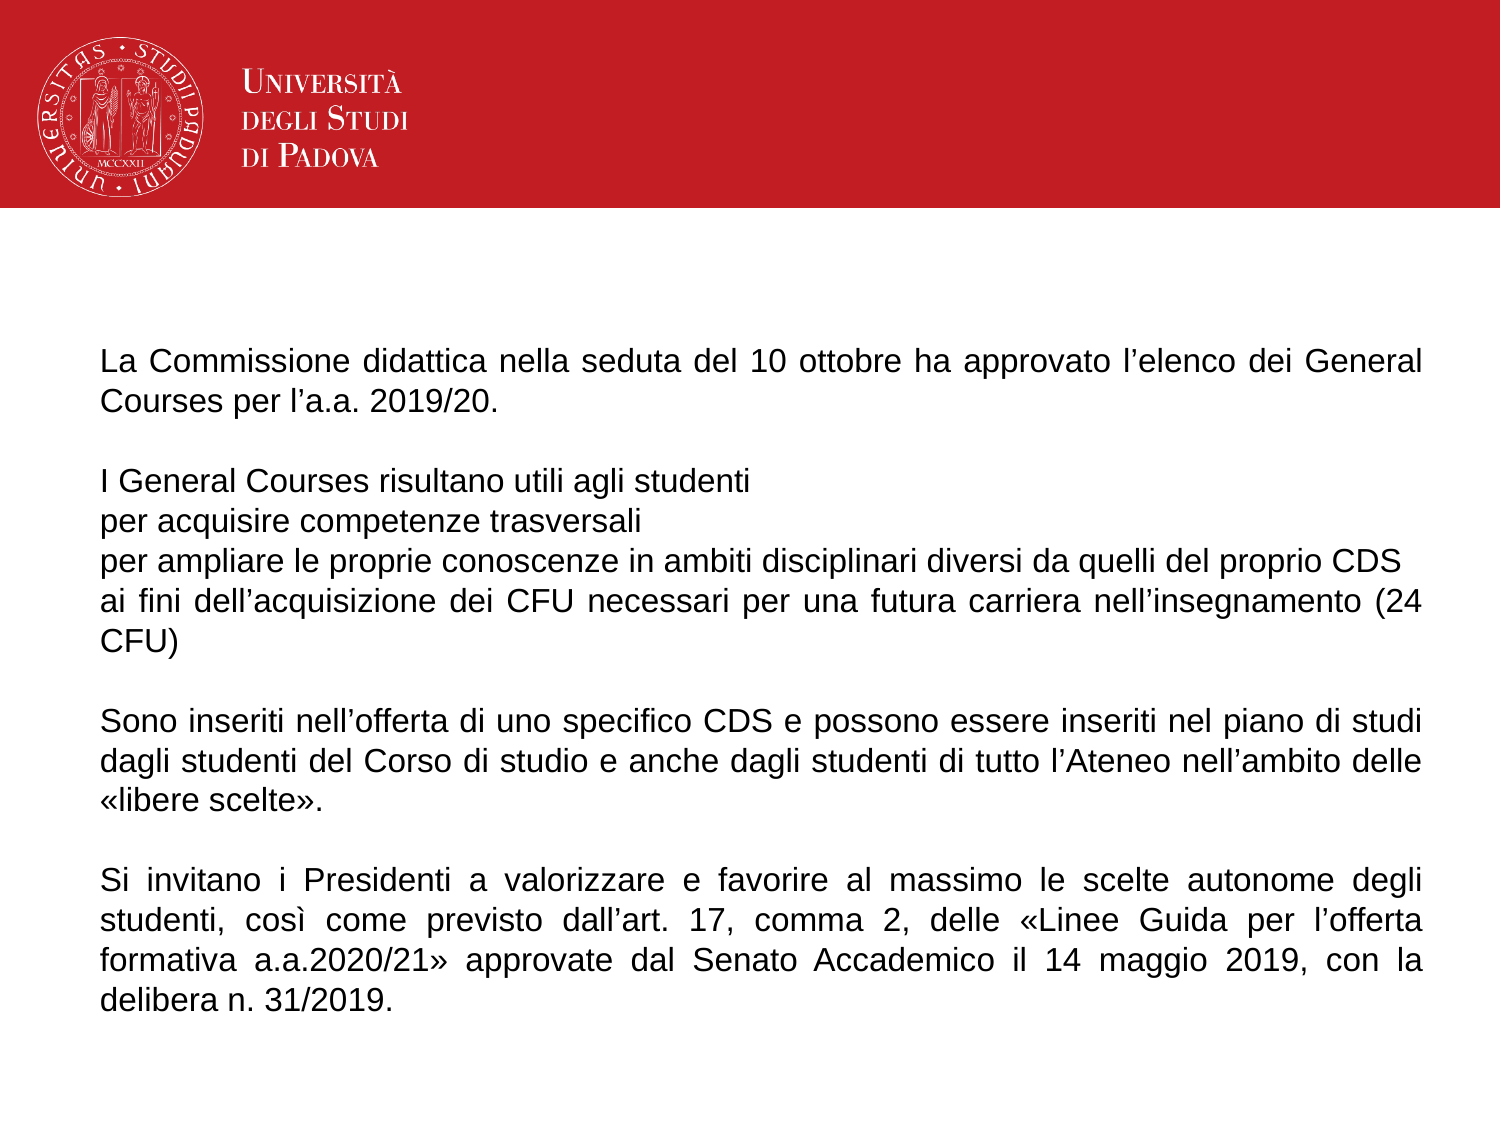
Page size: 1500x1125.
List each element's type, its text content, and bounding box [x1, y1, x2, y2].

text_box [37, 37, 408, 197]
text_box La Commissione didattica nella seduta del 10 ottobre ha approvato l’elenco dei General Courses per l’a.a. 2019/20. I General Courses risultano utili agli studenti per acquisire competenze trasversali per ampliare le proprie conoscenze in ambiti disciplinari diversi da quelli del proprio CDS ai fini dell’acquisizione dei CFU necessari per una futura carriera nell’insegnamento (24 CFU) Sono inseriti nell’offerta di uno specifico CDS e possono essere inseriti nel piano di studi dagli studenti del Corso di studio e anche dagli studenti di tutto l’Ateneo nell’ambito delle «libere scelte». Si invitano i Presidenti a valorizzare e favorire al massimo le scelte autonome degli studenti, così come previsto dall’art. 17, comma 2, delle «Linee Guida per l’offerta formativa a.a.2020/21» approvate dal Senato Accademico il 14 maggio 2019, con la delibera n. 31/2019. [99, 337, 1425, 1056]
